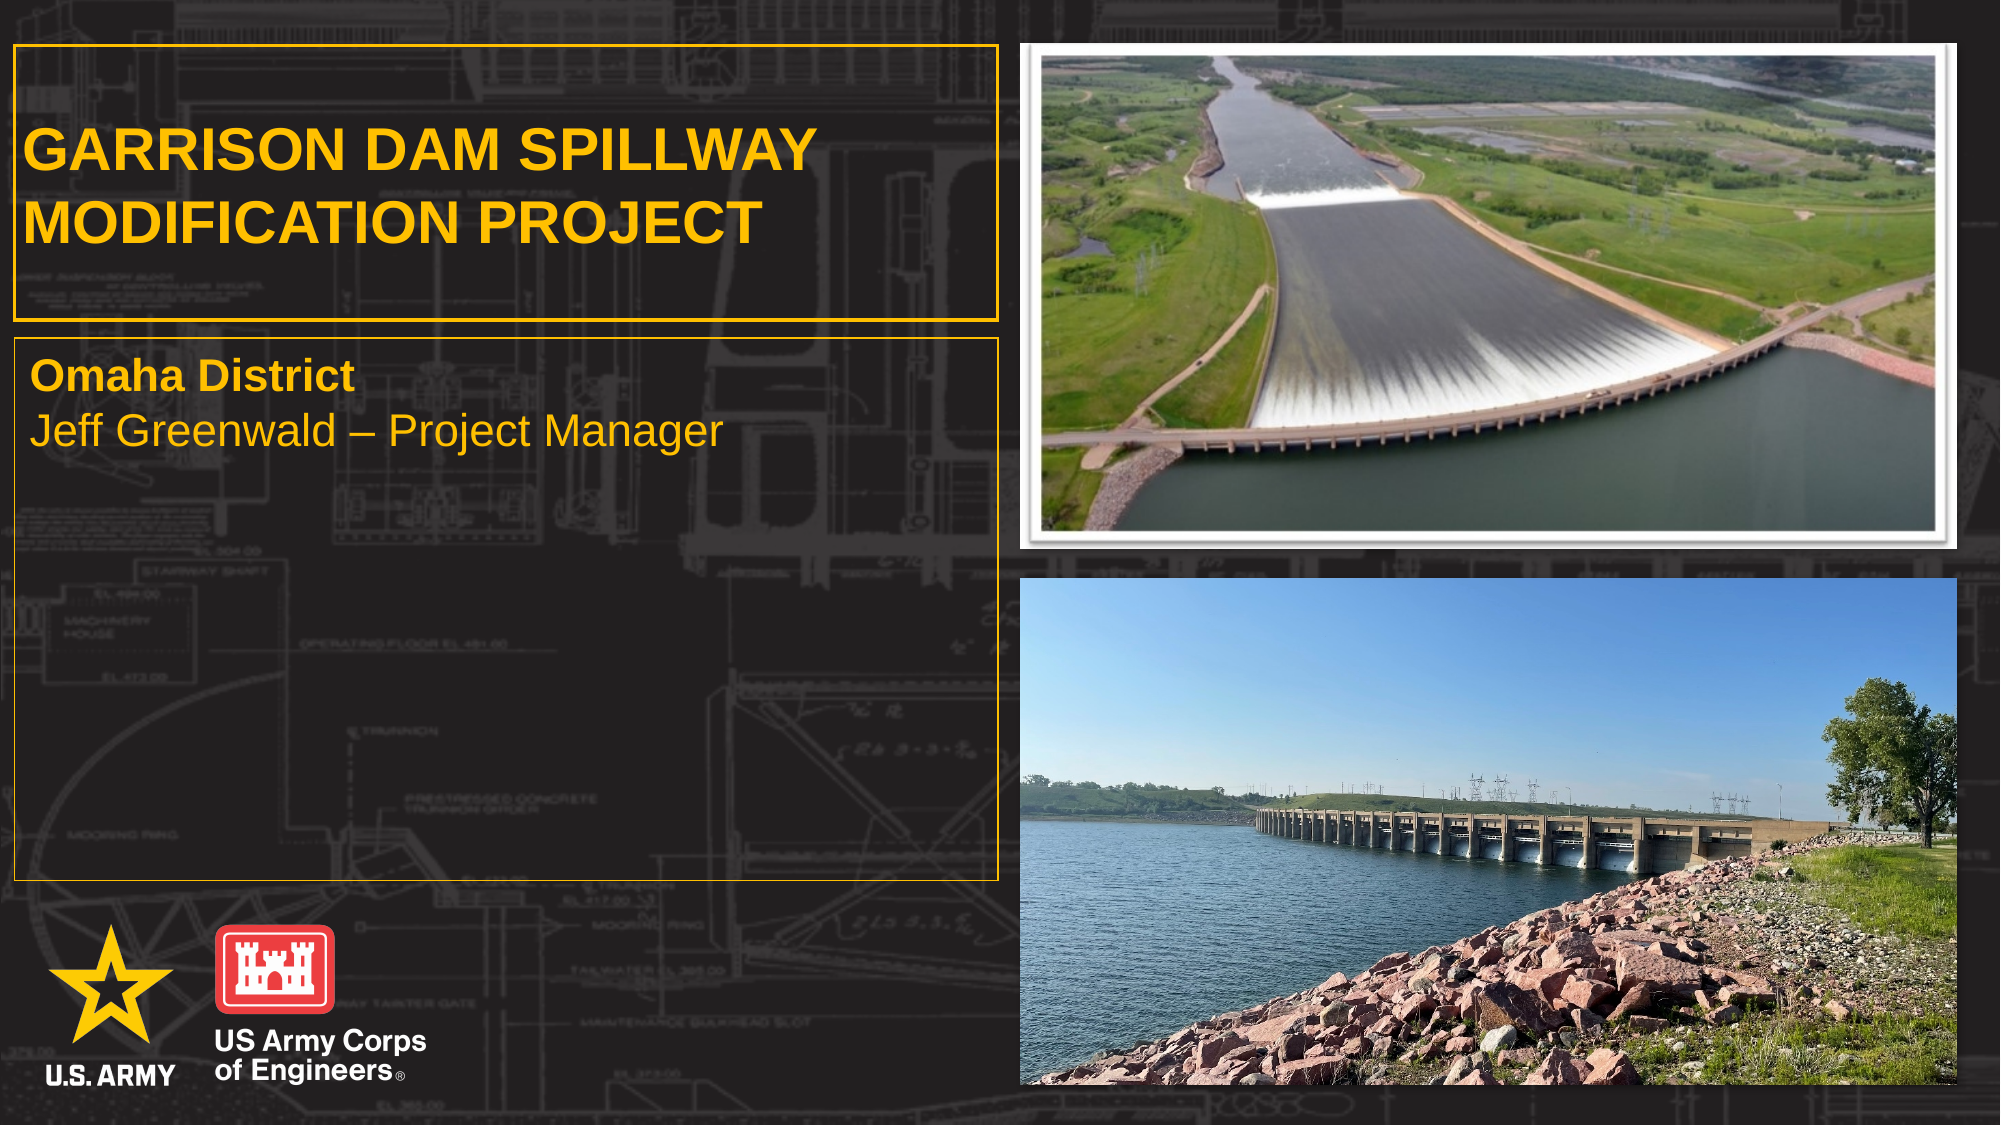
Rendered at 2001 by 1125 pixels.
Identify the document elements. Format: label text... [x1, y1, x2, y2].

list Omaha District Jeff Greenwald – Project Manager [14, 337, 999, 881]
picture [31, 918, 426, 1094]
picture [1020, 578, 1957, 1085]
title GARRISON Dam Spillway Modification PRoject [13, 44, 999, 322]
picture [1020, 43, 1957, 550]
